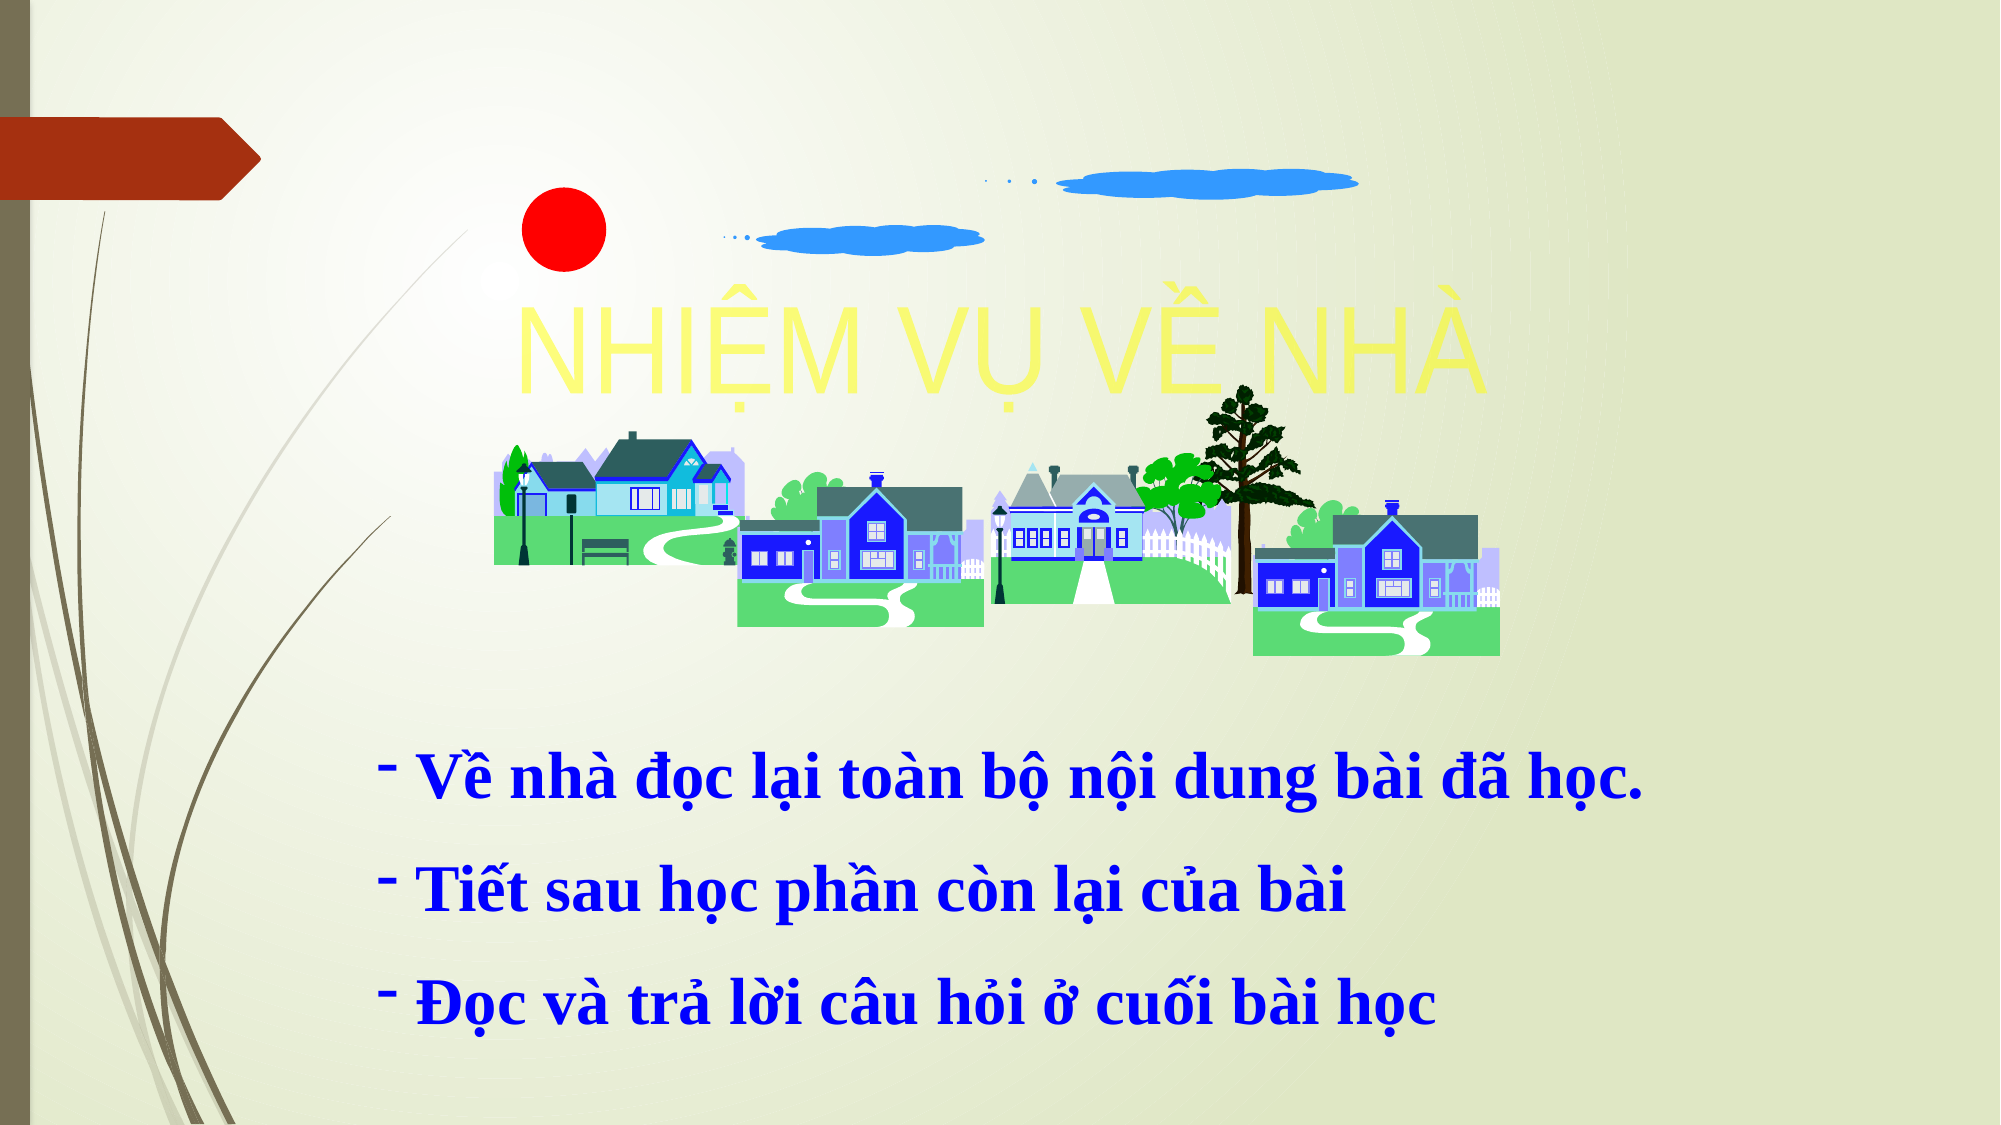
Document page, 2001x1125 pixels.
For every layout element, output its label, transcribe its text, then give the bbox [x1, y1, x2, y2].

text_box Về nhà đọc lại toàn bộ nội dung bài đã học. Tiết sau học phần còn lại của bài Đọc và trả lời câu hỏi ở cuối bài học [361, 724, 1816, 1046]
picture [493, 431, 985, 628]
text_box [1055, 168, 1359, 200]
picture [1252, 496, 1501, 656]
text_box [755, 225, 985, 256]
text_box [1031, 178, 1038, 185]
text_box [521, 187, 607, 272]
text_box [1187, 384, 1317, 595]
picture [990, 449, 1232, 605]
